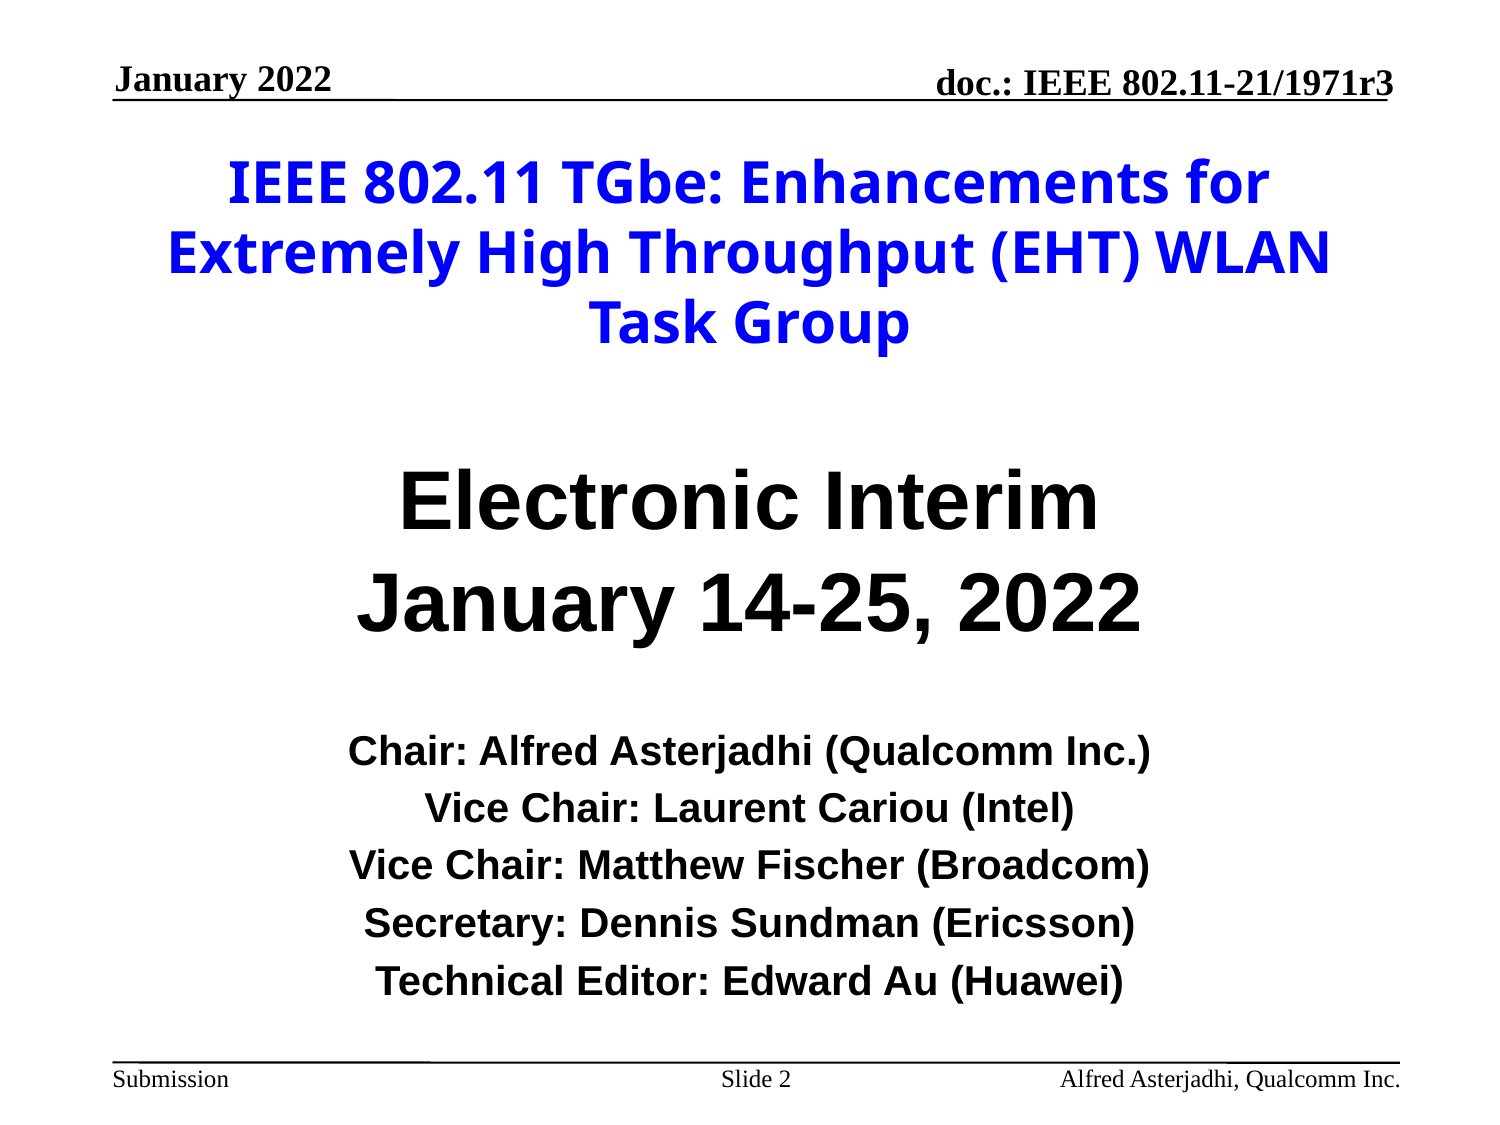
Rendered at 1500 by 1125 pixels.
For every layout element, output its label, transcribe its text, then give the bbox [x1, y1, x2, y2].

slide_number Slide 2 [712, 1061, 800, 1123]
title IEEE 802.11 TGbe: Enhancements for Extremely High Throughput (EHT) WLAN Task Group [112, 112, 1388, 388]
list Electronic Interim January 14-25, 2022 Chair: Alfred Asterjadhi (Qualcomm Inc.) Vice Chair: Laurent Cariou (Intel) Vice Chair: Matthew Fischer (Broadcom) Secretary: Dennis Sundman (Ericsson) Technical Editor: Edward Au (Huawei) [112, 449, 1388, 1063]
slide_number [114, 54, 493, 100]
footer Alfred Asterjadhi, Qualcomm Inc. [878, 1061, 1402, 1093]
